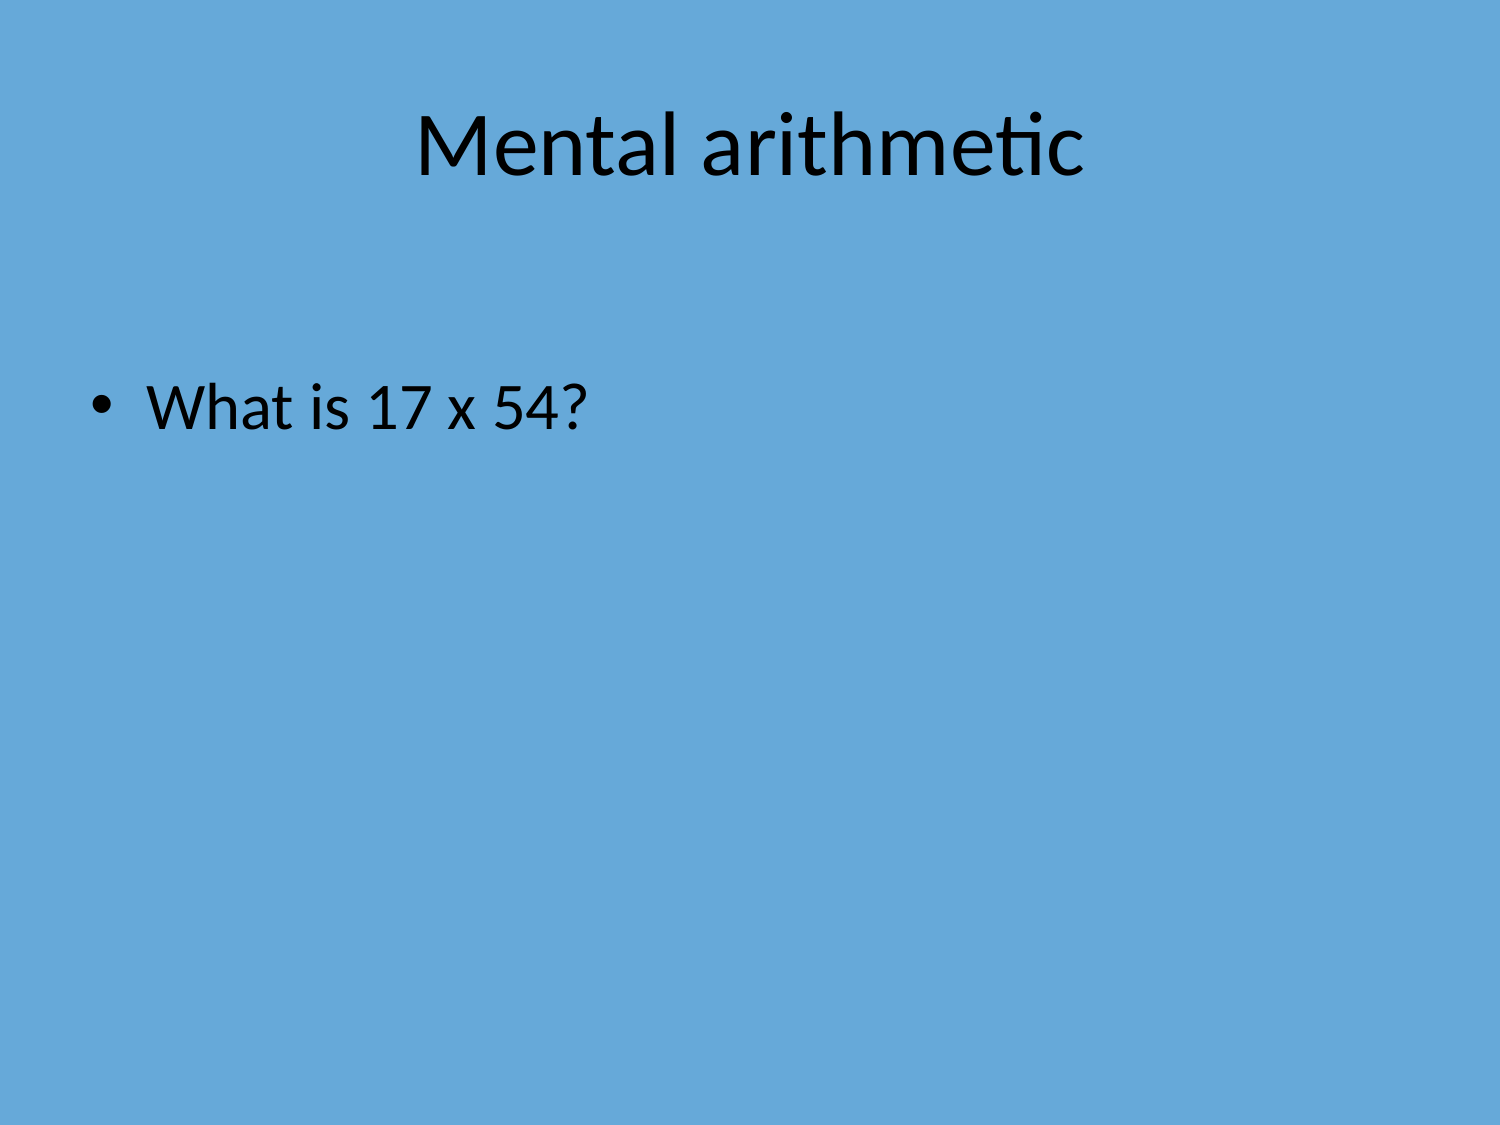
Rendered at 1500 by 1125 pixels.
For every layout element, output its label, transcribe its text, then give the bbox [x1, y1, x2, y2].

title Mental arithmetic [75, 45, 1425, 233]
list What is 17 x 54? [75, 262, 1425, 1005]
